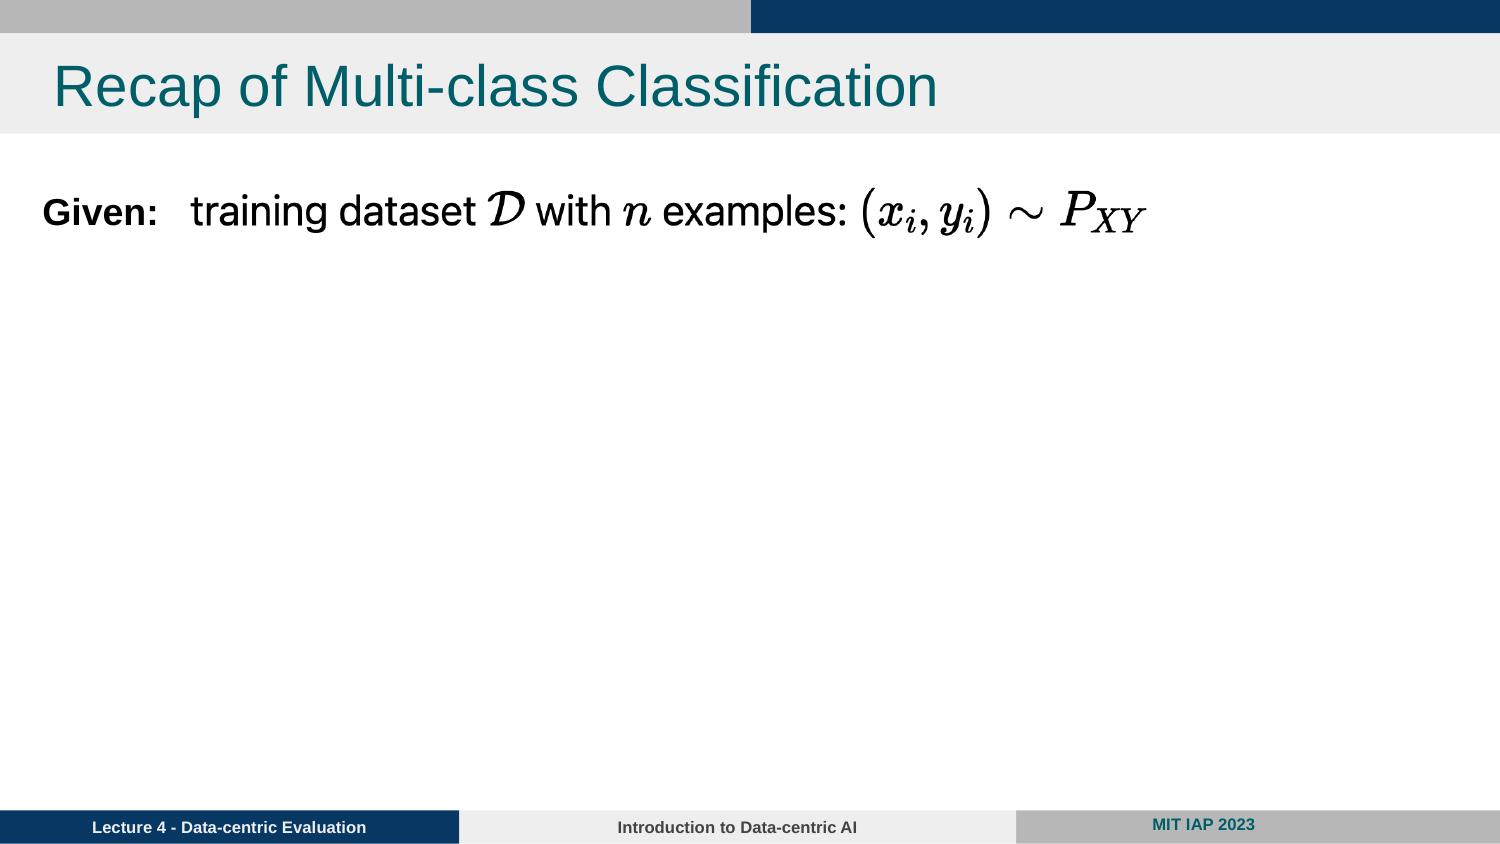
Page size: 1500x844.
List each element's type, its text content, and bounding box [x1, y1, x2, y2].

title Recap of Multi-class Classification [38, 33, 1437, 134]
text_box Given: [27, 173, 182, 249]
picture [181, 178, 1154, 244]
